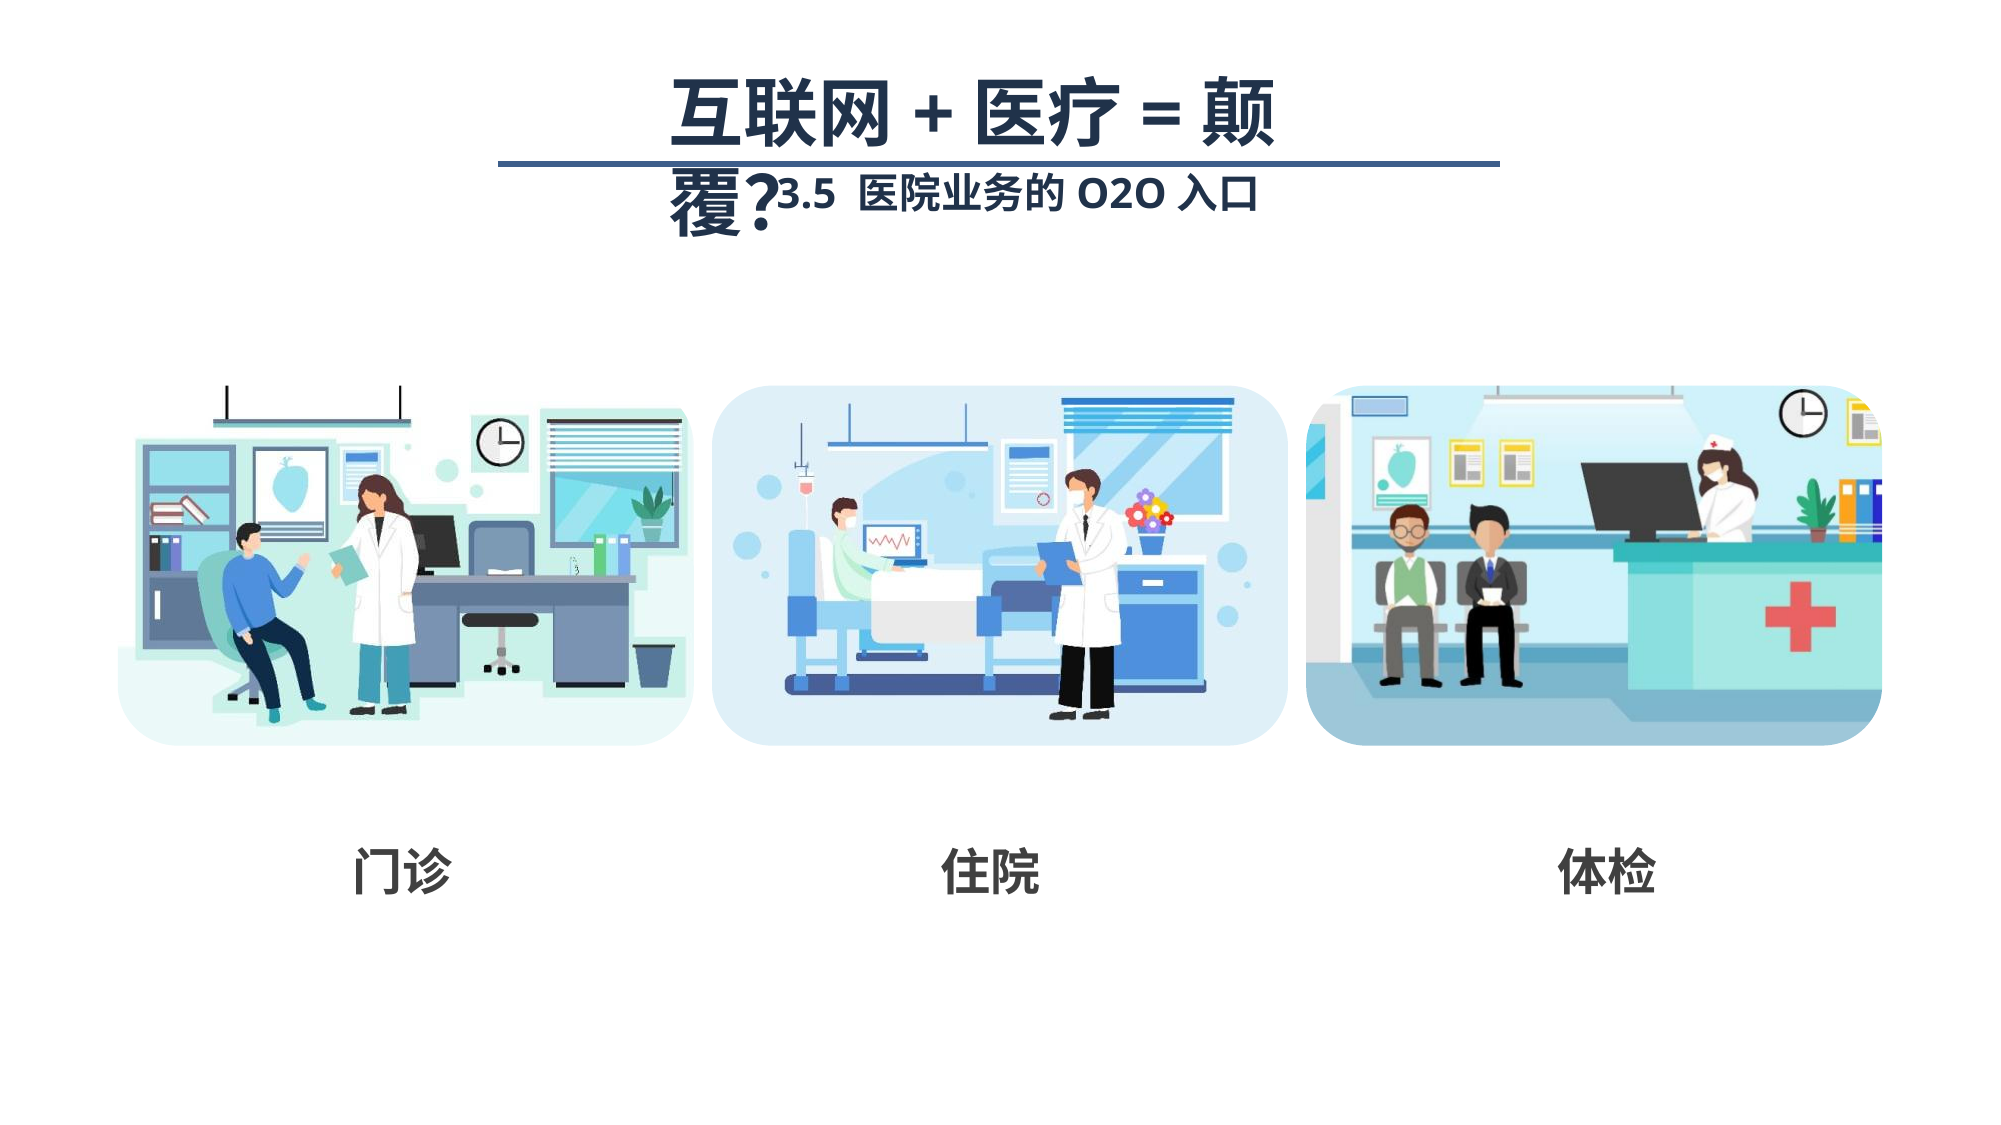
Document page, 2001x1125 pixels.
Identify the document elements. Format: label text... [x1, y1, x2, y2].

text_box 体检 [1522, 821, 1704, 908]
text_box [497, 65, 1500, 268]
picture [117, 385, 694, 746]
text_box 门诊 [316, 821, 498, 908]
picture [711, 385, 1288, 746]
text_box 住院 [905, 821, 1087, 908]
picture [1306, 385, 1883, 746]
